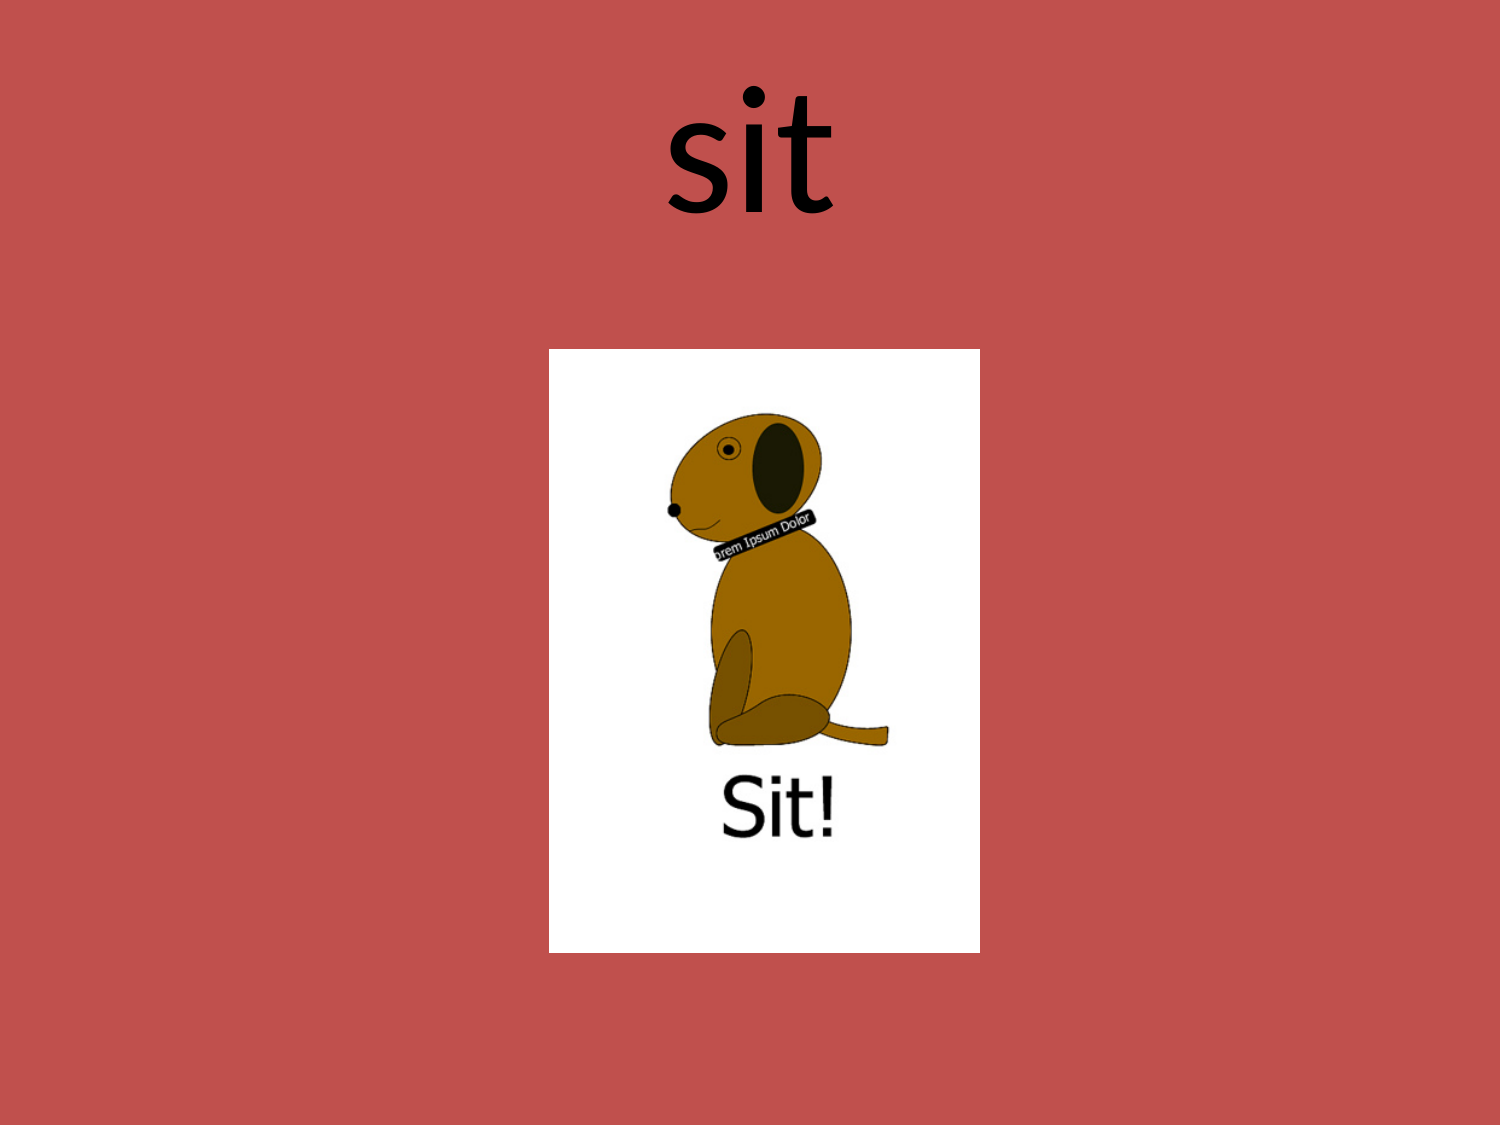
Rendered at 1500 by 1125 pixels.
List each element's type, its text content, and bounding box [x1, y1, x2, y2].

picture [549, 349, 981, 953]
title sit [75, 45, 1425, 233]
